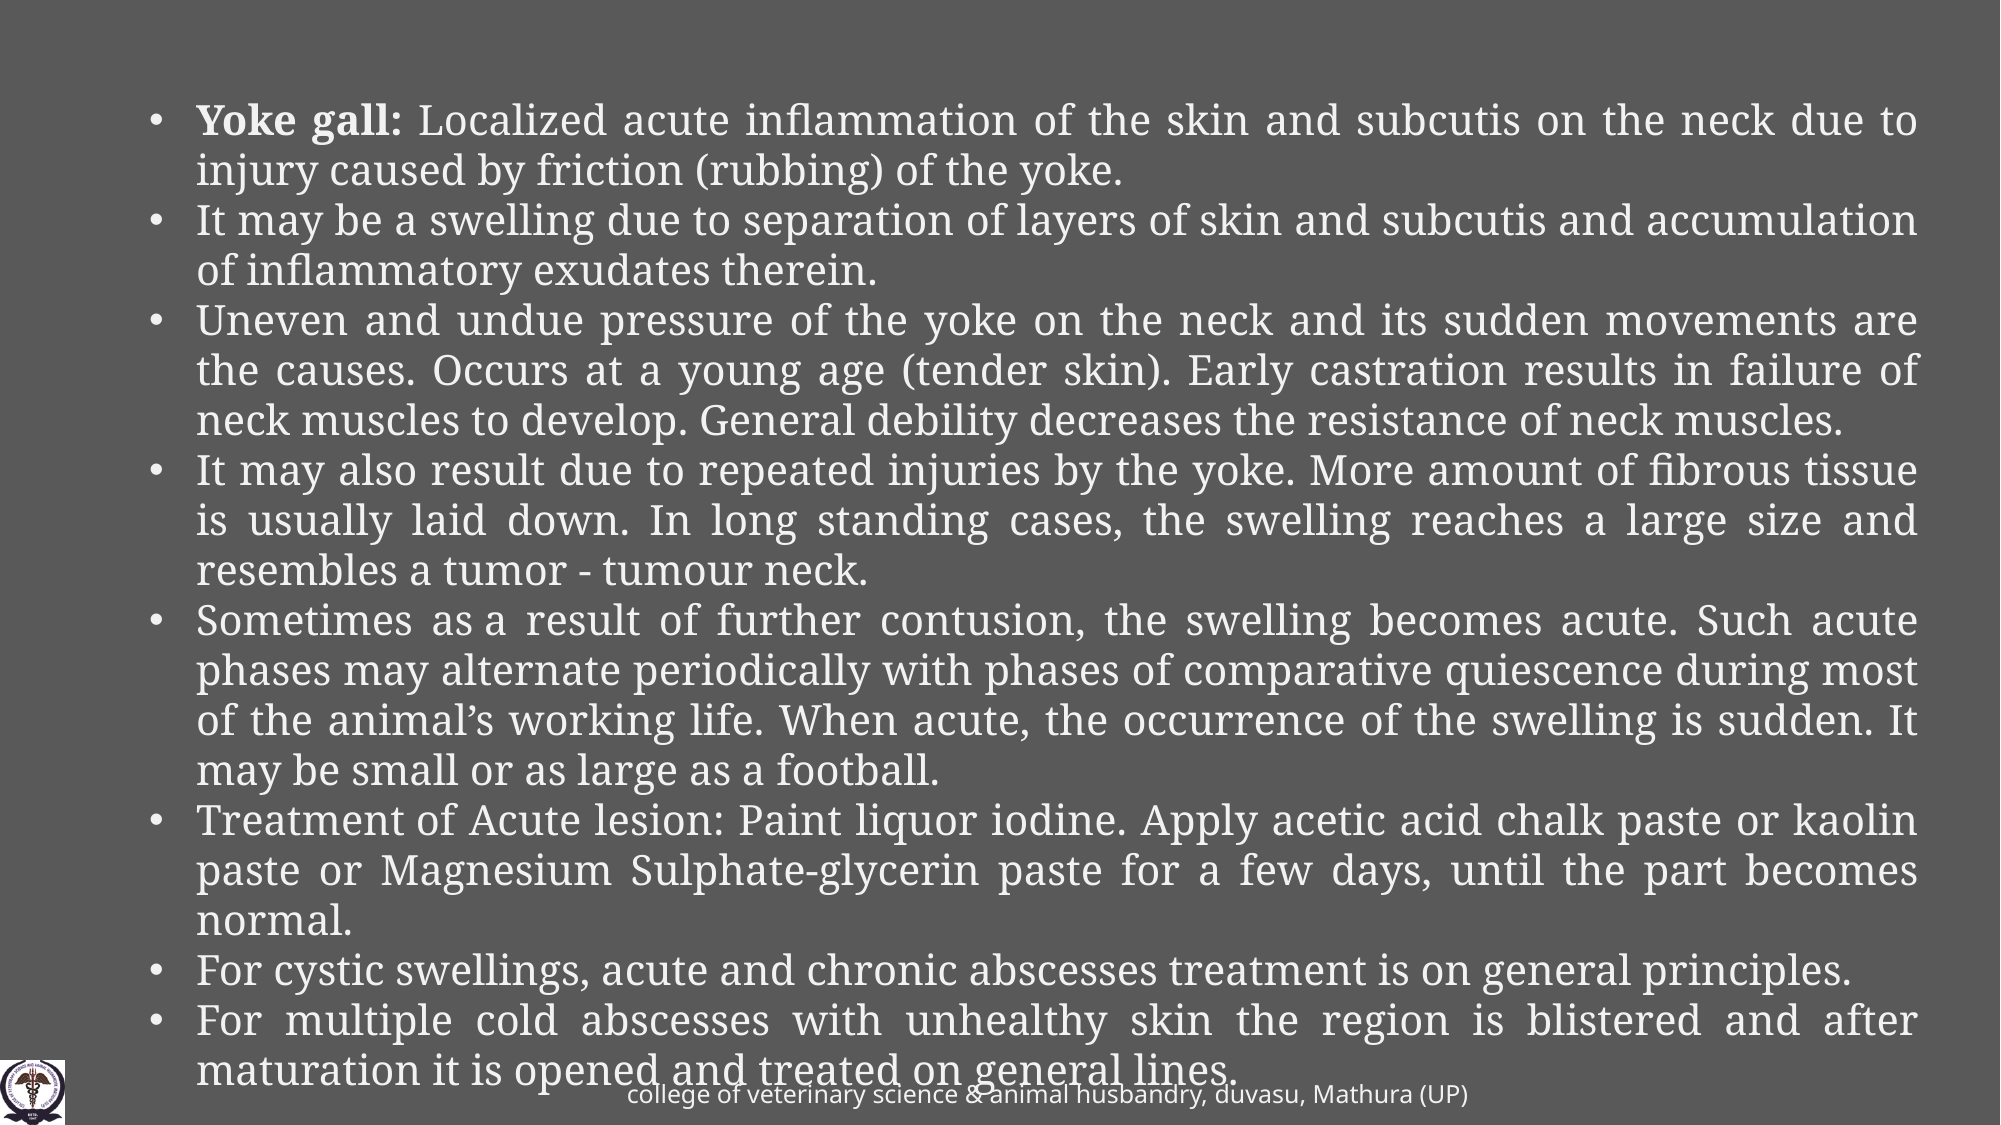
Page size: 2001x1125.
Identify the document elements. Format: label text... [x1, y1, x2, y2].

subtitle Yoke gall: Localized acute inflammation of the skin and subcutis on the neck due to injury caused by friction (rubbing) of the yoke. It may be a swelling due to separation of layers of skin and subcutis and accumulation of inflammatory exudates therein. Uneven and undue pressure of the yoke on the neck and its sudden movements are the causes. Occurs at a young age (tender skin). Early castration results in failure of neck muscles to develop. General debility decreases the resistance of neck muscles. It may also result due to repeated injuries by the yoke. More amount of fibrous tissue is usually laid down. In long standing cases, the swelling reaches a large size and resembles a tumor - tumour neck. Sometimes as a result of further contusion, the swelling becomes acute. Such acute phases may alternate periodically with phases of comparative quiescence during most of the animal’s working life. When acute, the occurrence of the swelling is sudden. It may be small or as large as a football. Treatment of Acute lesion: Paint liquor iodine. Apply acetic acid chalk paste or kaolin paste or Magnesium Sulphate-glycerin paste for a few days, until the part becomes normal. For cystic swellings, acute and chronic abscesses treatment is on general principles. For multiple cold abscesses with unhealthy skin the region is blistered and after maturation it is opened and treated on general lines. [134, 86, 1935, 1023]
picture [0, 1060, 65, 1125]
footer college of veterinary science & animal husbandry, duvasu, Mathura (UP) [329, 1064, 1767, 1124]
